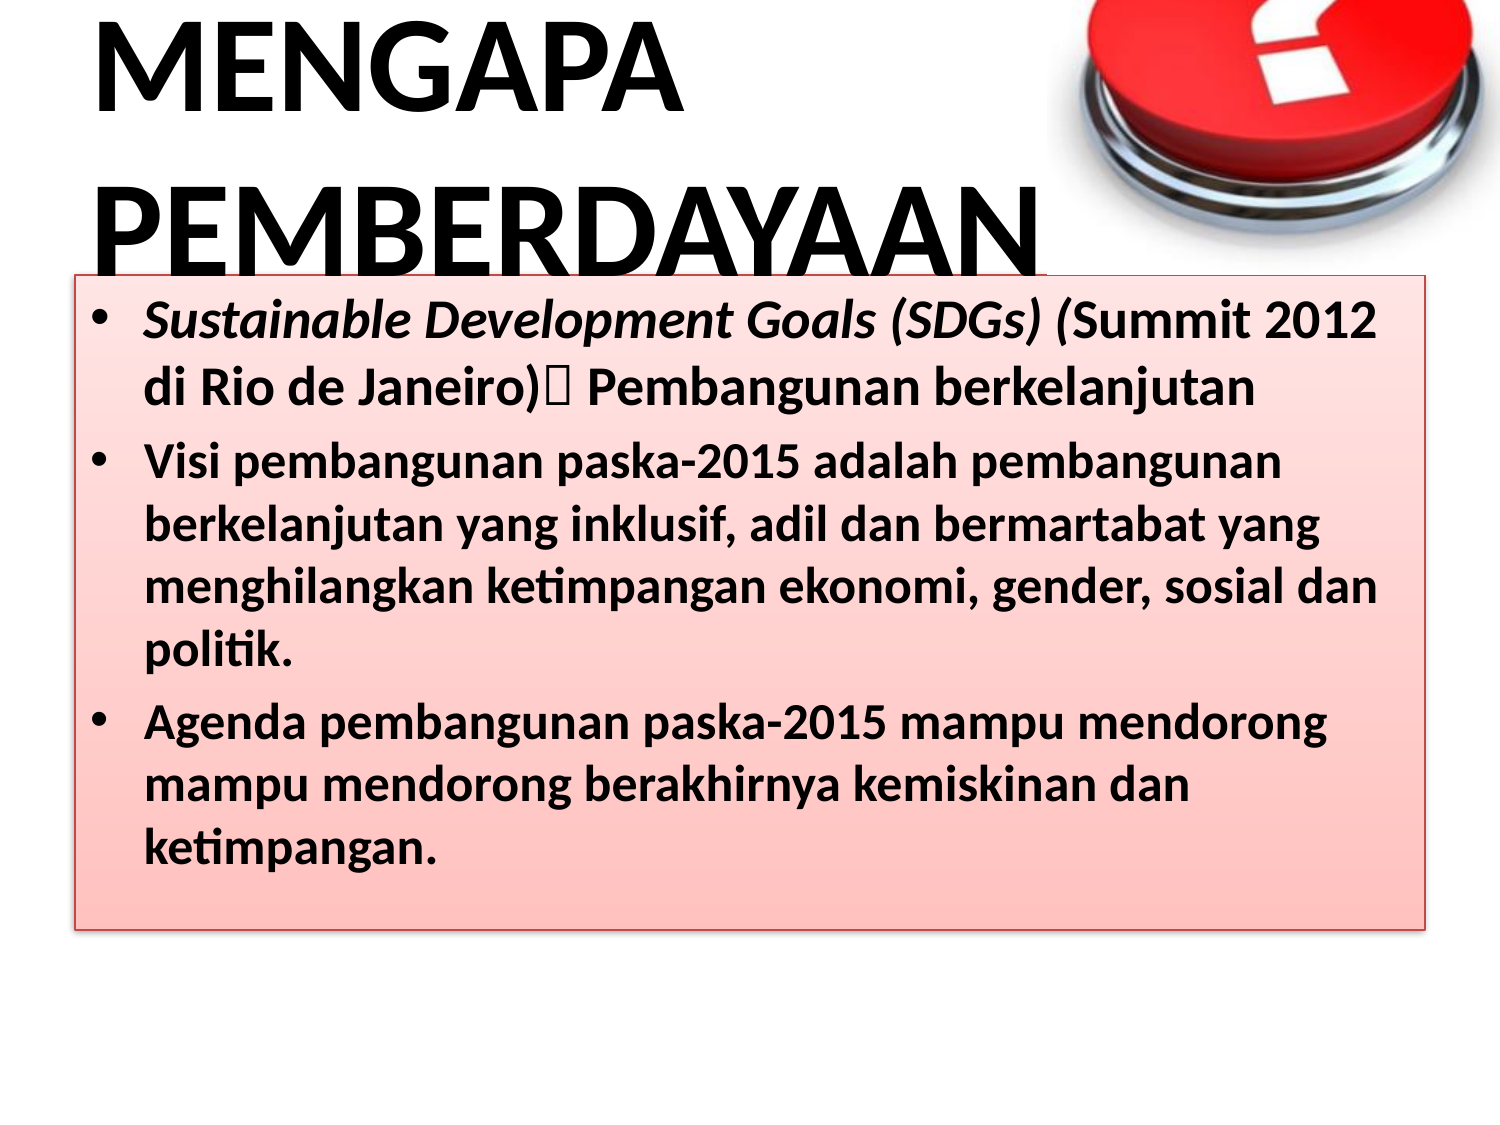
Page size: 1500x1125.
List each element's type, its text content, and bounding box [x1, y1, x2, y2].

picture [1046, 0, 1500, 276]
title MENGAPA PEMBERDAYAAN [75, 45, 1041, 233]
text_box Sustainable Development Goals (SDGs) (Summit 2012 di Rio de Janeiro) Pembangunan berkelanjutan Visi pembangunan paska-2015 adalah pembangunan berkelanjutan yang inklusif, adil dan bermartabat yang menghilangkan ketimpangan ekonomi, gender, sosial dan politik. Agenda pembangunan paska-2015 mampu mendorong mampu mendorong berakhirnya kemiskinan dan ketimpangan. [74, 274, 1426, 931]
